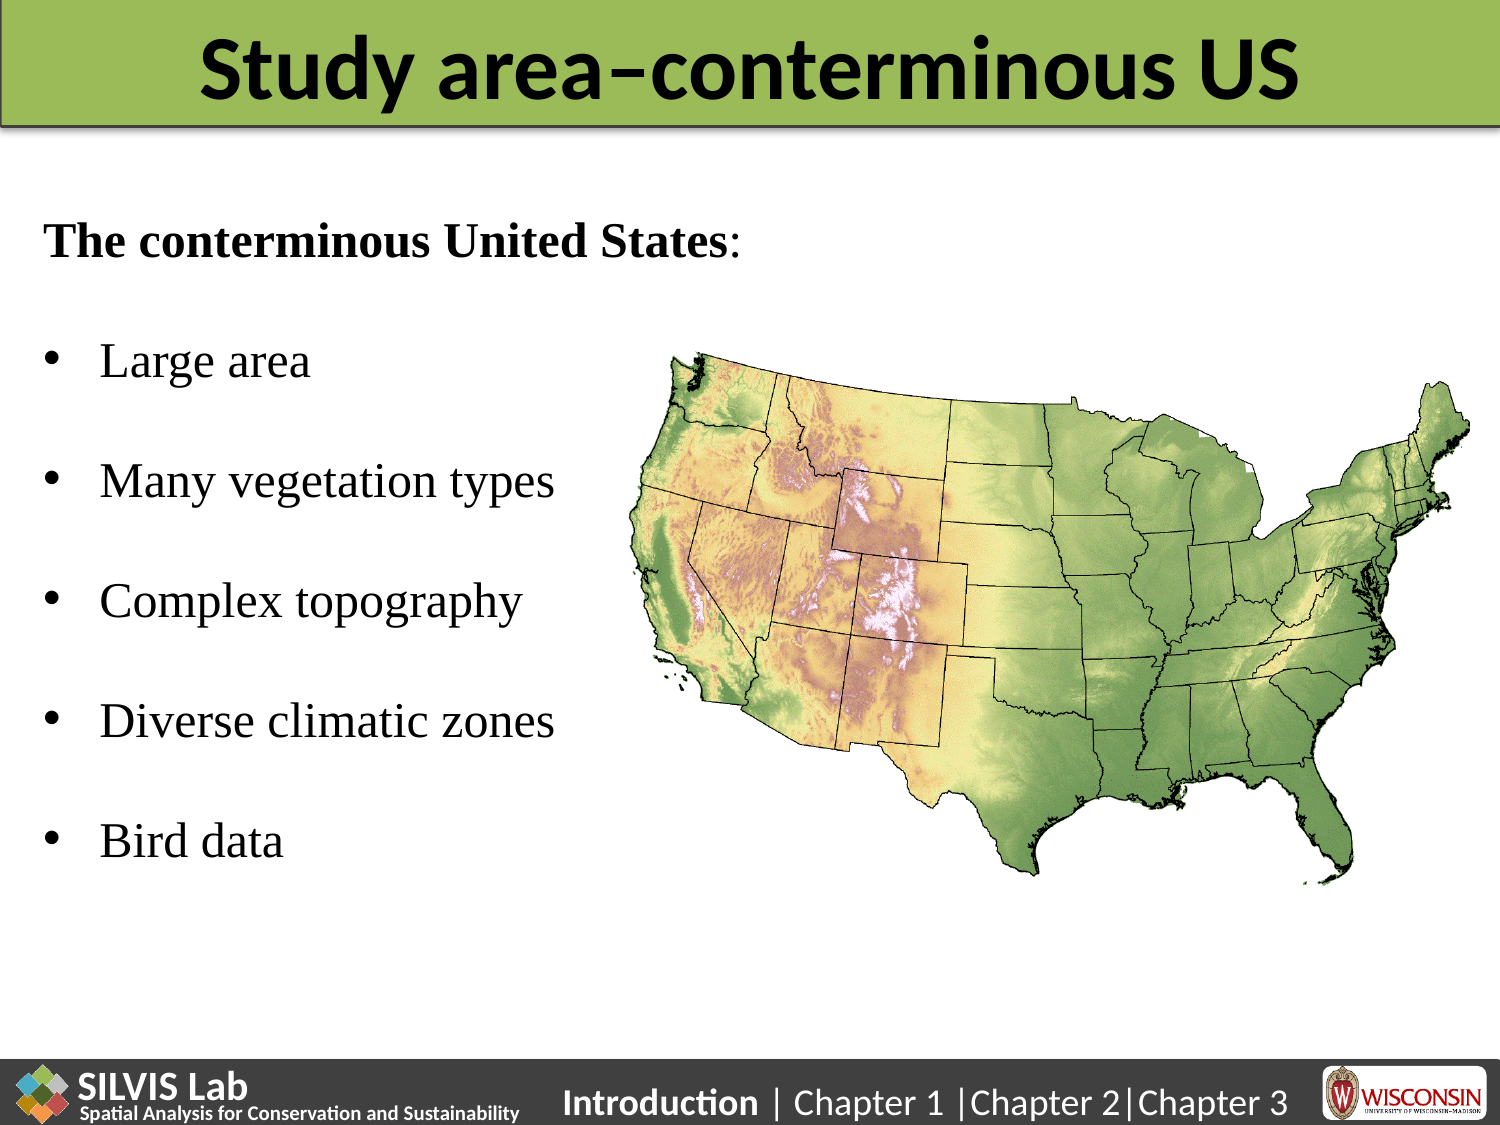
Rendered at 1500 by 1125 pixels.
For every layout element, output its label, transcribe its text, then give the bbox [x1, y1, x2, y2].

picture [1324, 1066, 1481, 1120]
picture [13, 1062, 70, 1125]
text_box Introduction | Chapter 1 |Chapter 2|Chapter 3 [547, 1069, 1323, 1125]
picture [612, 299, 1471, 963]
title Study area–conterminous US [1, 0, 1500, 125]
text_box The conterminous United States: Large area Many vegetation types Complex topography Diverse climatic zones Bird data [28, 199, 758, 875]
